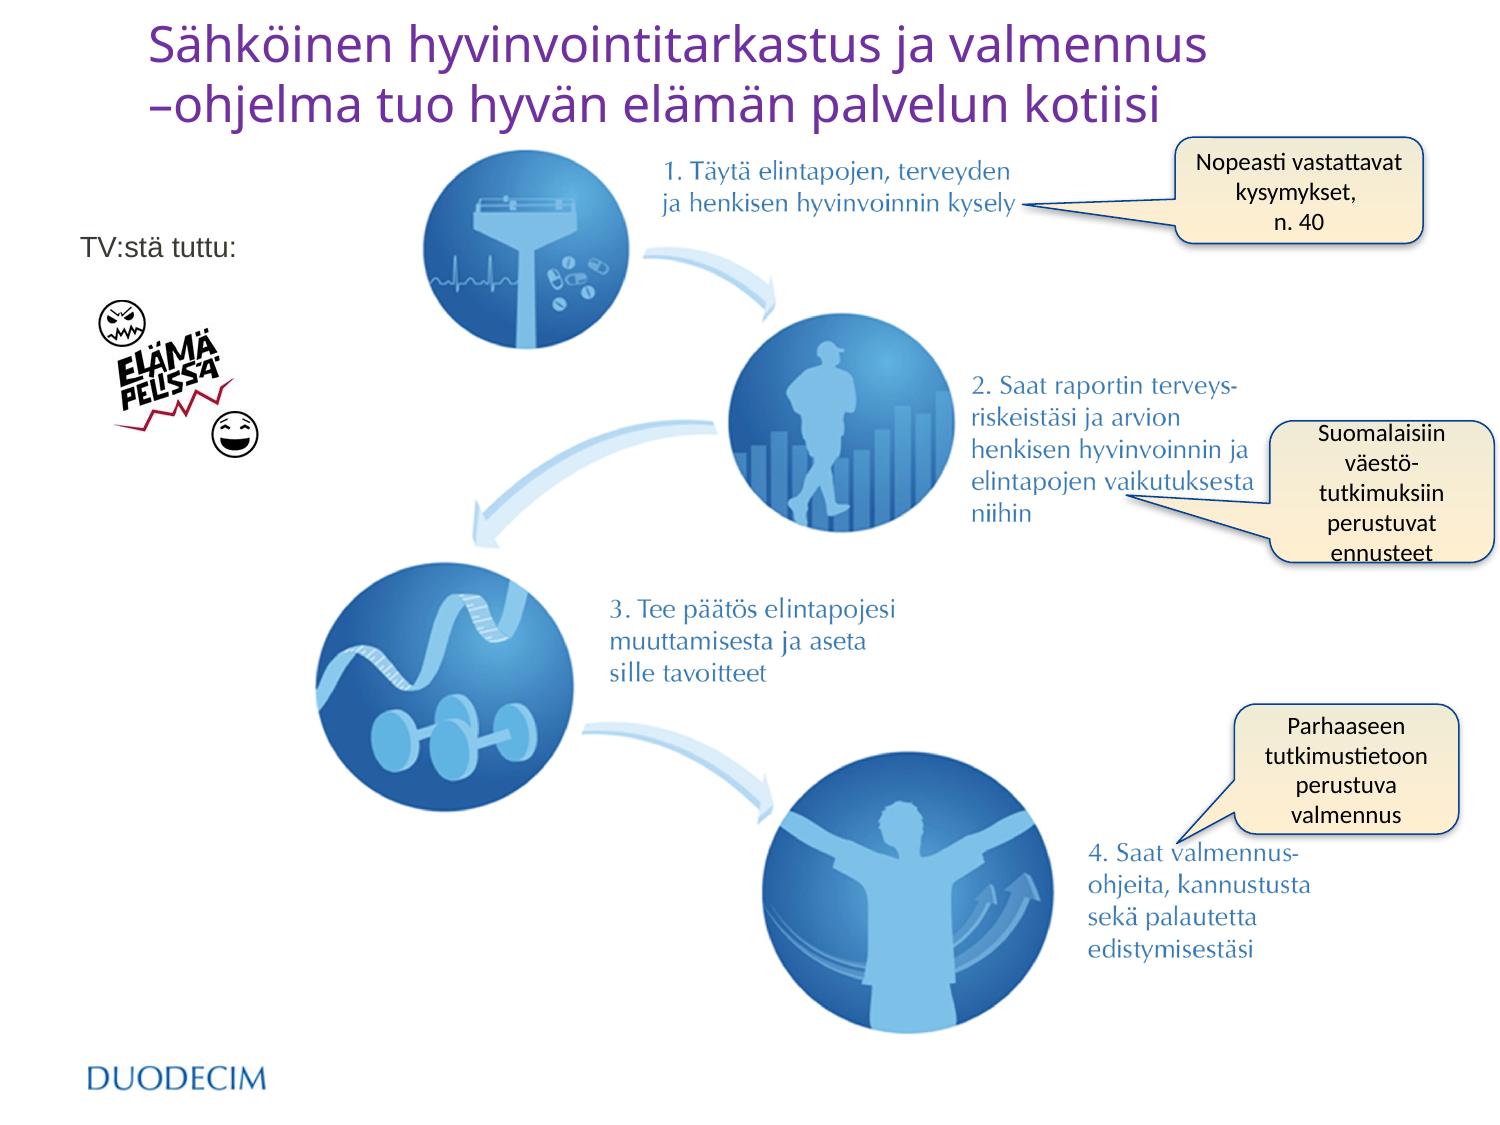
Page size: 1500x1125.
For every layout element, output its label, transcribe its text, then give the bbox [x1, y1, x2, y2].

picture [88, 148, 1355, 1036]
text_box Suomalaisiin väestö-tutkimuksiin perustuvat ennusteet [1360, 420, 1496, 564]
text_box Sähköinen hyvinvointitarkastus ja valmennus –ohjelma tuo hyvän elämän palvelun kotiisi [133, 5, 1237, 141]
text_box TV:stä tuttu: [64, 221, 224, 271]
text_box Nopeasti vastattavat kysymykset, n. 40 [1176, 136, 1424, 245]
text_box Parhaaseen tutkimustietoon perustuva valmennus [1360, 703, 1460, 835]
picture [88, 1065, 266, 1091]
